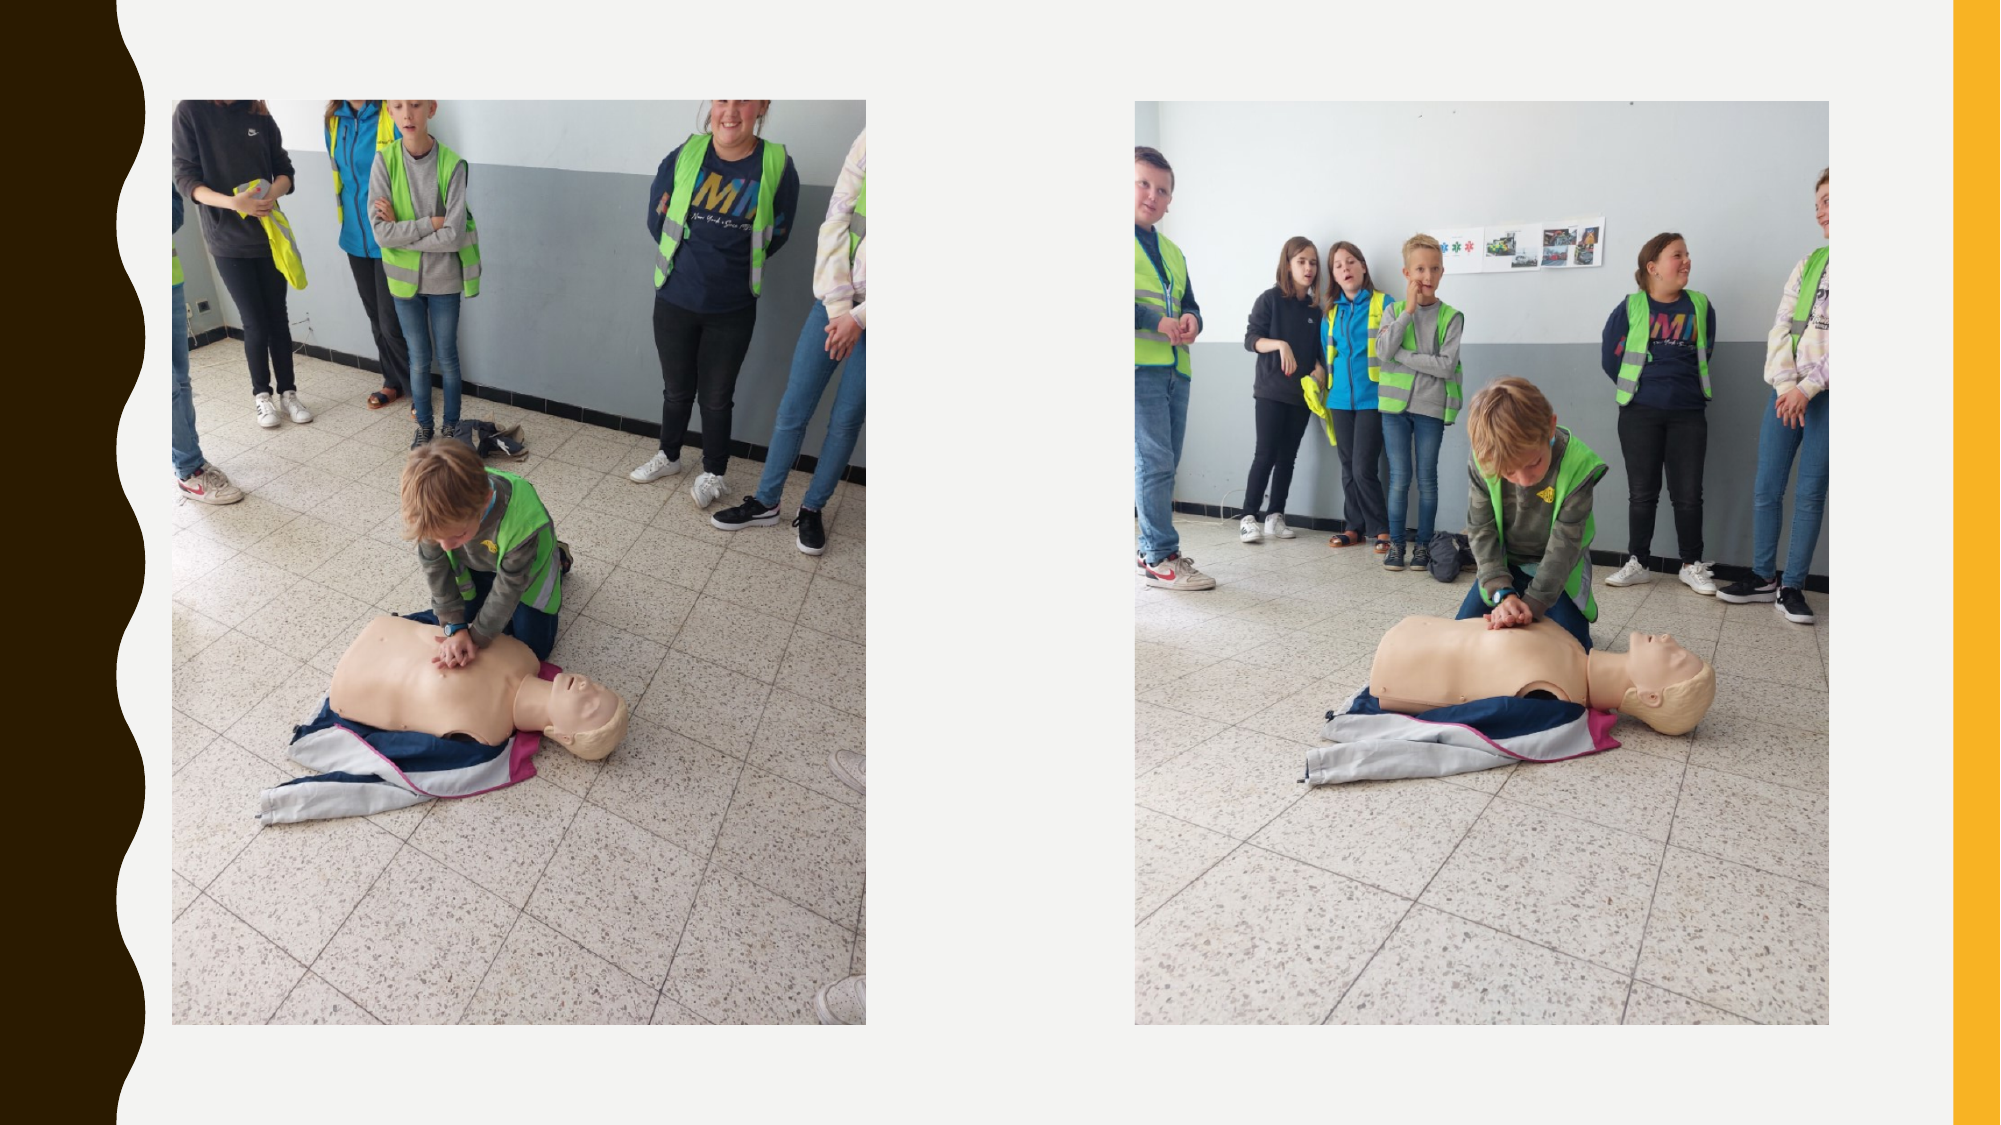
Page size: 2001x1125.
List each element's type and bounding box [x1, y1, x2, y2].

picture [56, 101, 982, 1024]
picture [1018, 102, 1944, 1024]
